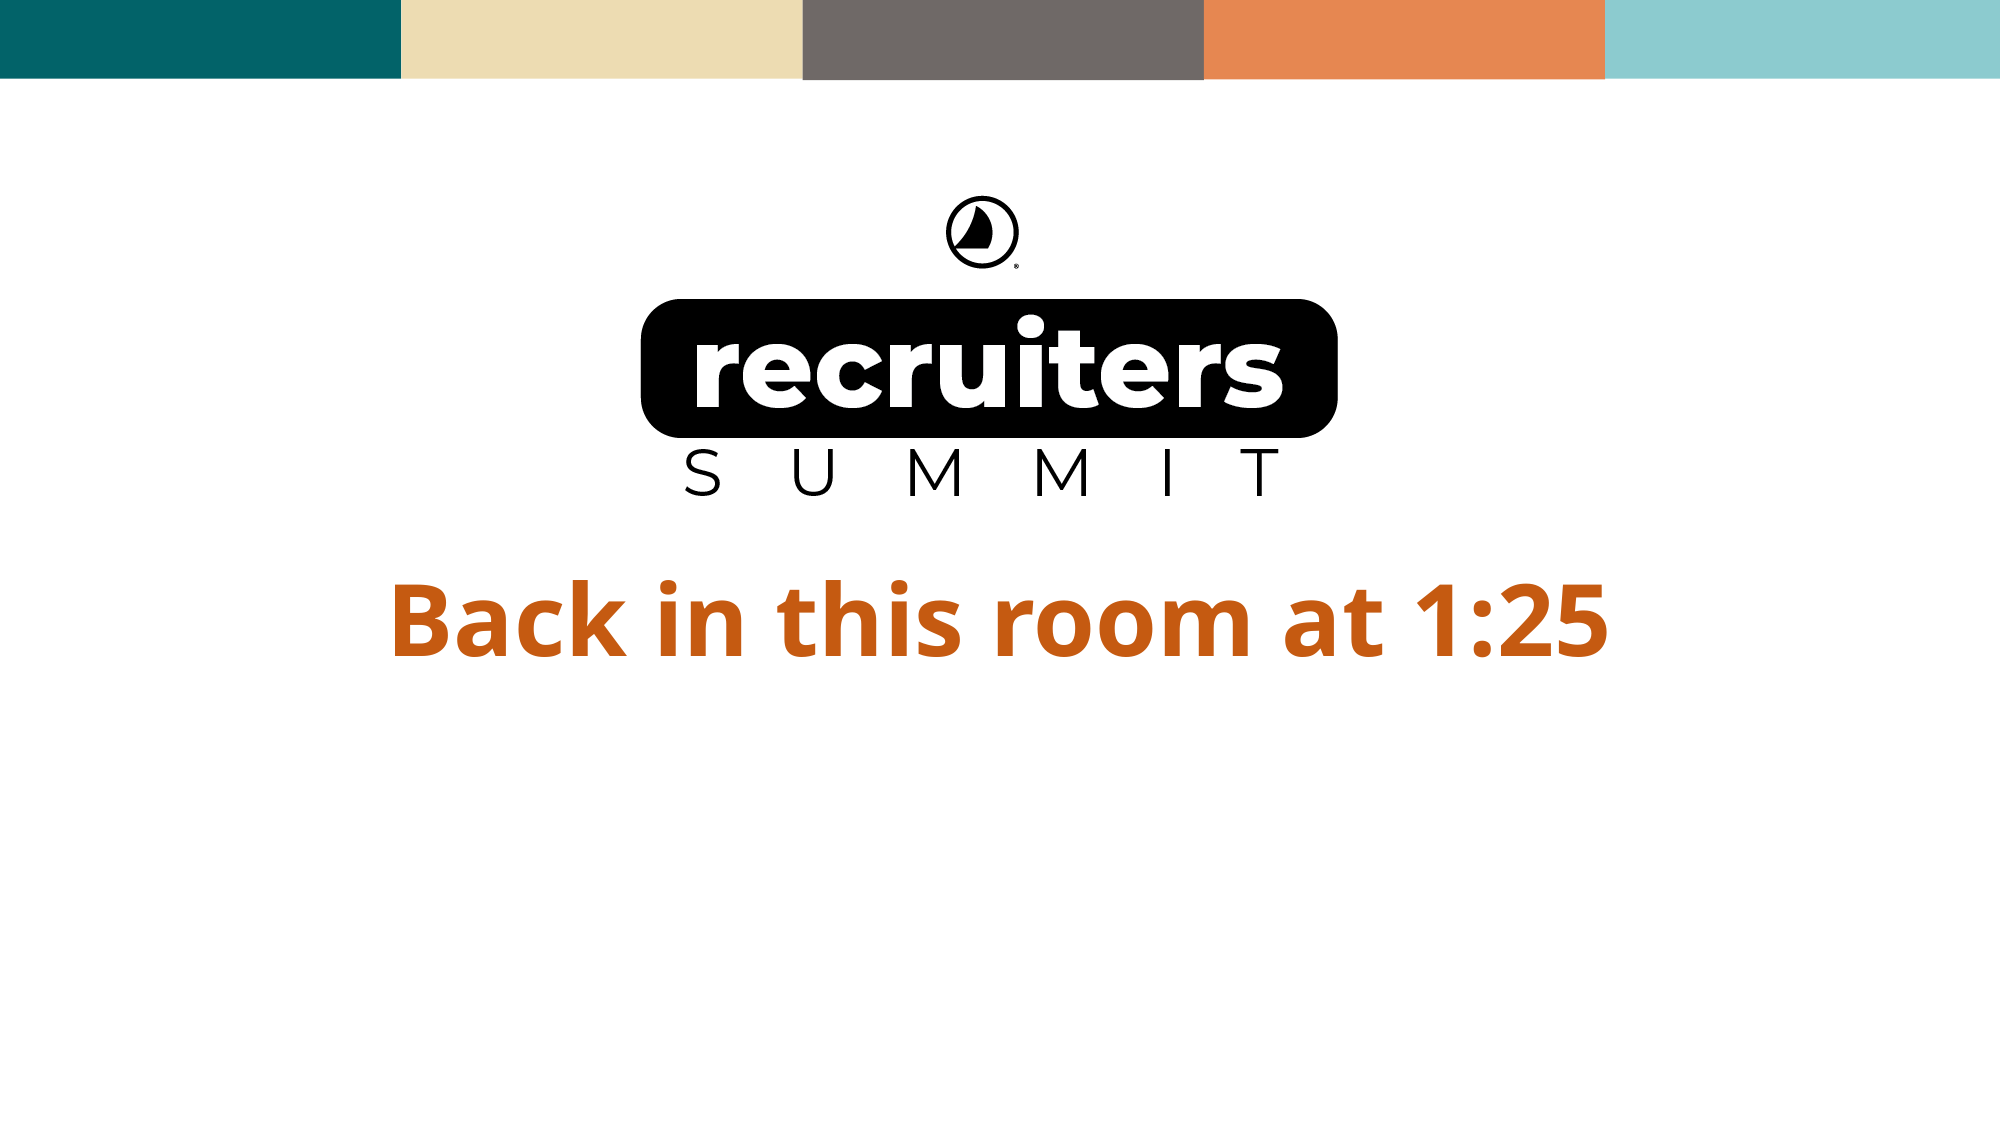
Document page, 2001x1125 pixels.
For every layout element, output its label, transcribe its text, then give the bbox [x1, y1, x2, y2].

text_box [0, 0, 400, 80]
text_box [1203, 0, 1604, 80]
text_box [1604, 0, 2000, 80]
list Back in this room at 1:25 [137, 562, 1863, 1125]
text_box [802, 0, 1205, 81]
text_box [400, 0, 802, 80]
picture [573, 141, 1405, 569]
